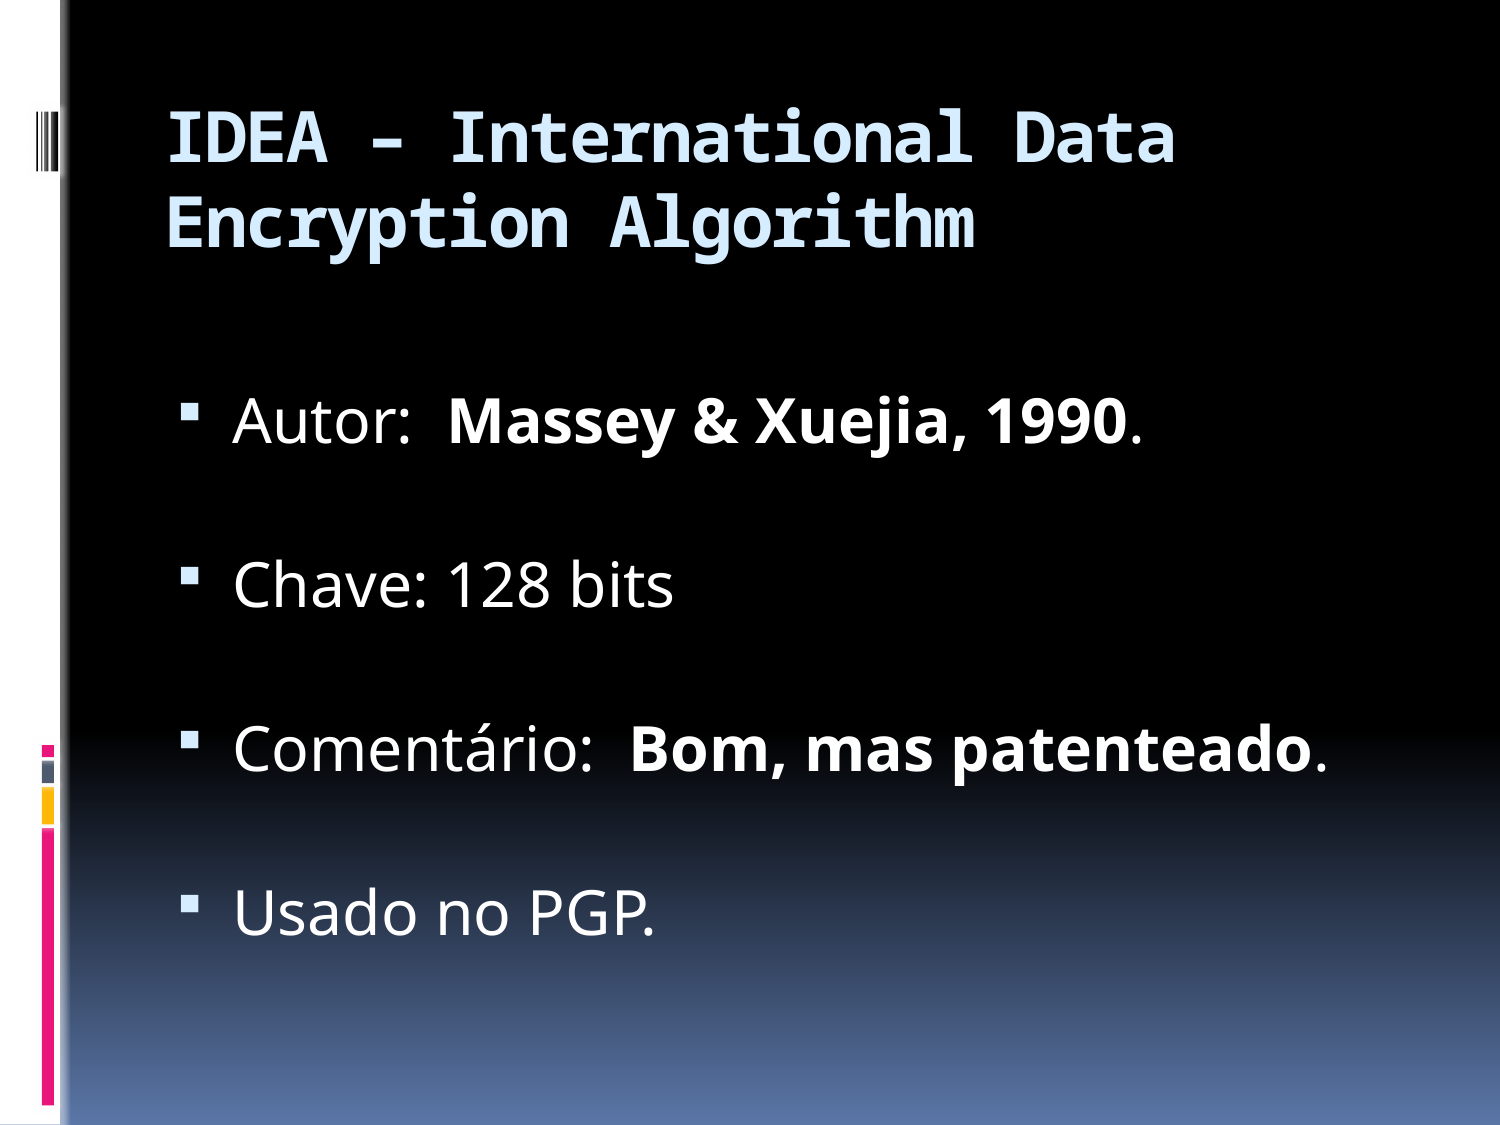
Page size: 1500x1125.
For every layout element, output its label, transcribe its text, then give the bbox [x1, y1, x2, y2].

title IDEA – International Data Encryption Algorithm [150, 83, 1425, 234]
list Autor: Massey & Xuejia, 1990. Chave: 128 bits Comentário: Bom, mas patenteado. Usado no PGP. [150, 292, 1425, 1043]
